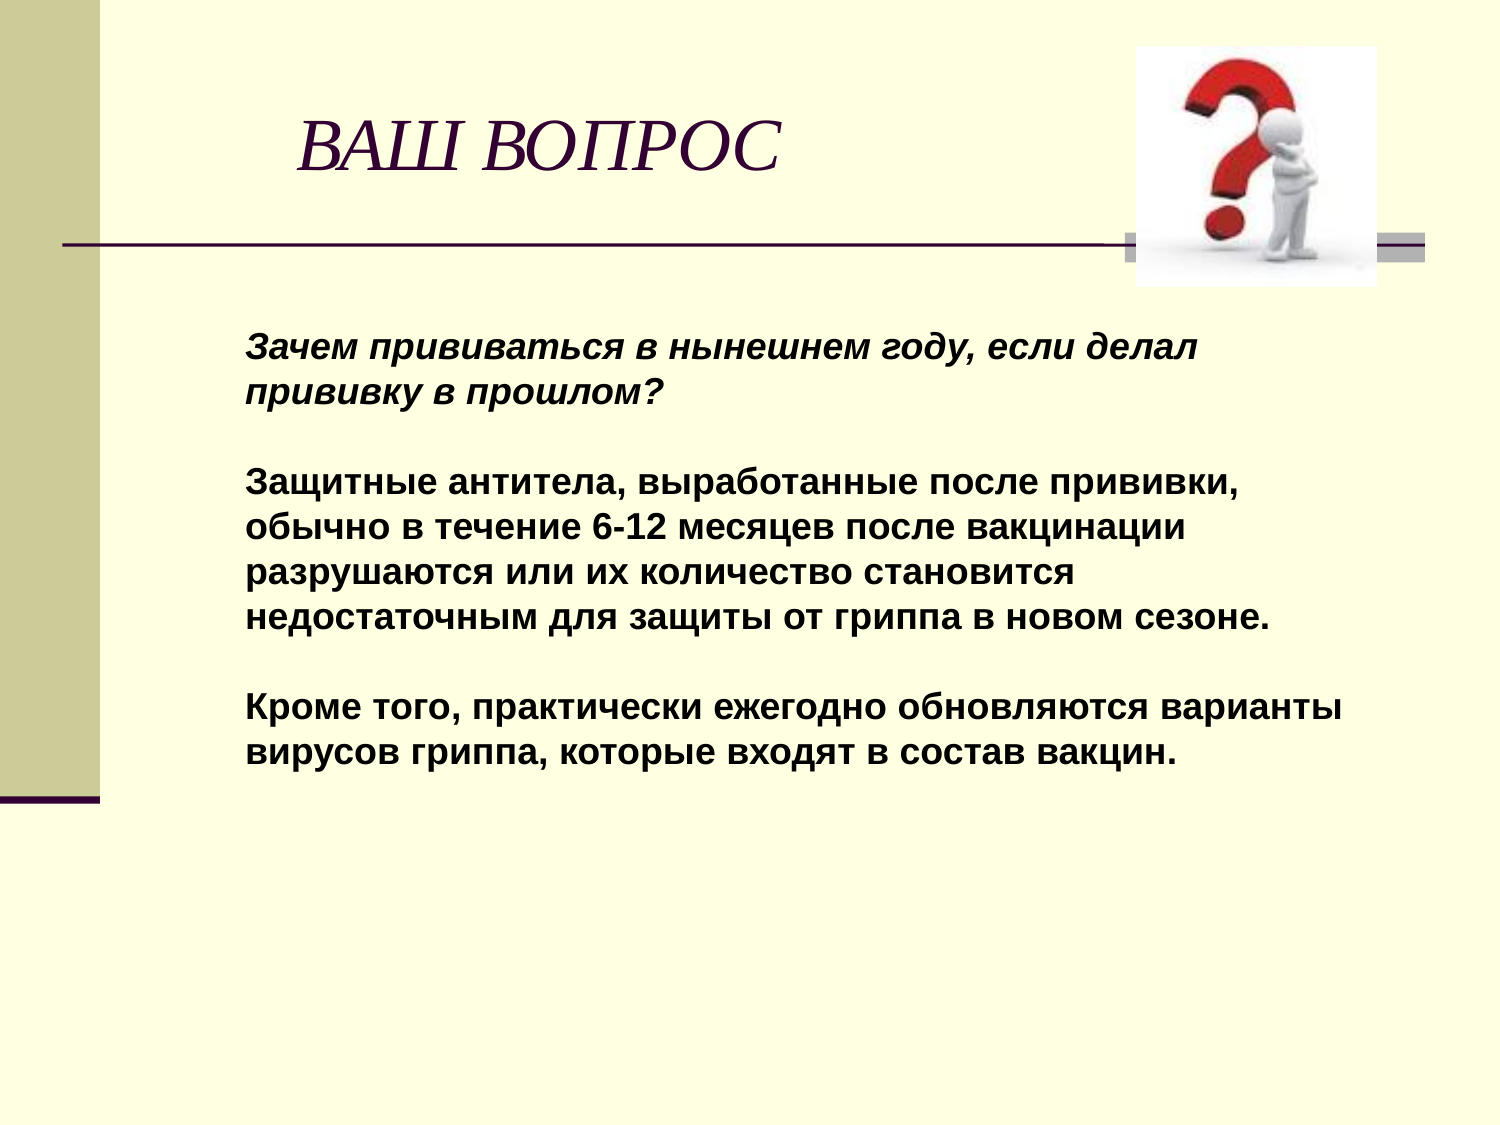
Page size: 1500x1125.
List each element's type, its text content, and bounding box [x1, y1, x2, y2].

title ВАШ ВОПРОС [199, 35, 879, 247]
picture [1136, 46, 1377, 287]
text_box Зачем прививаться в нынешнем году, если делал прививку в прошлом? Защитные антитела, выработанные после прививки, обычно в течение 6-12 месяцев после вакцинации разрушаются или их количество становится недостаточным для защиты от гриппа в новом сезоне. Кроме того, практически ежегодно обновляются варианты вирусов гриппа, которые входят в состав вакцин. [230, 314, 1391, 779]
